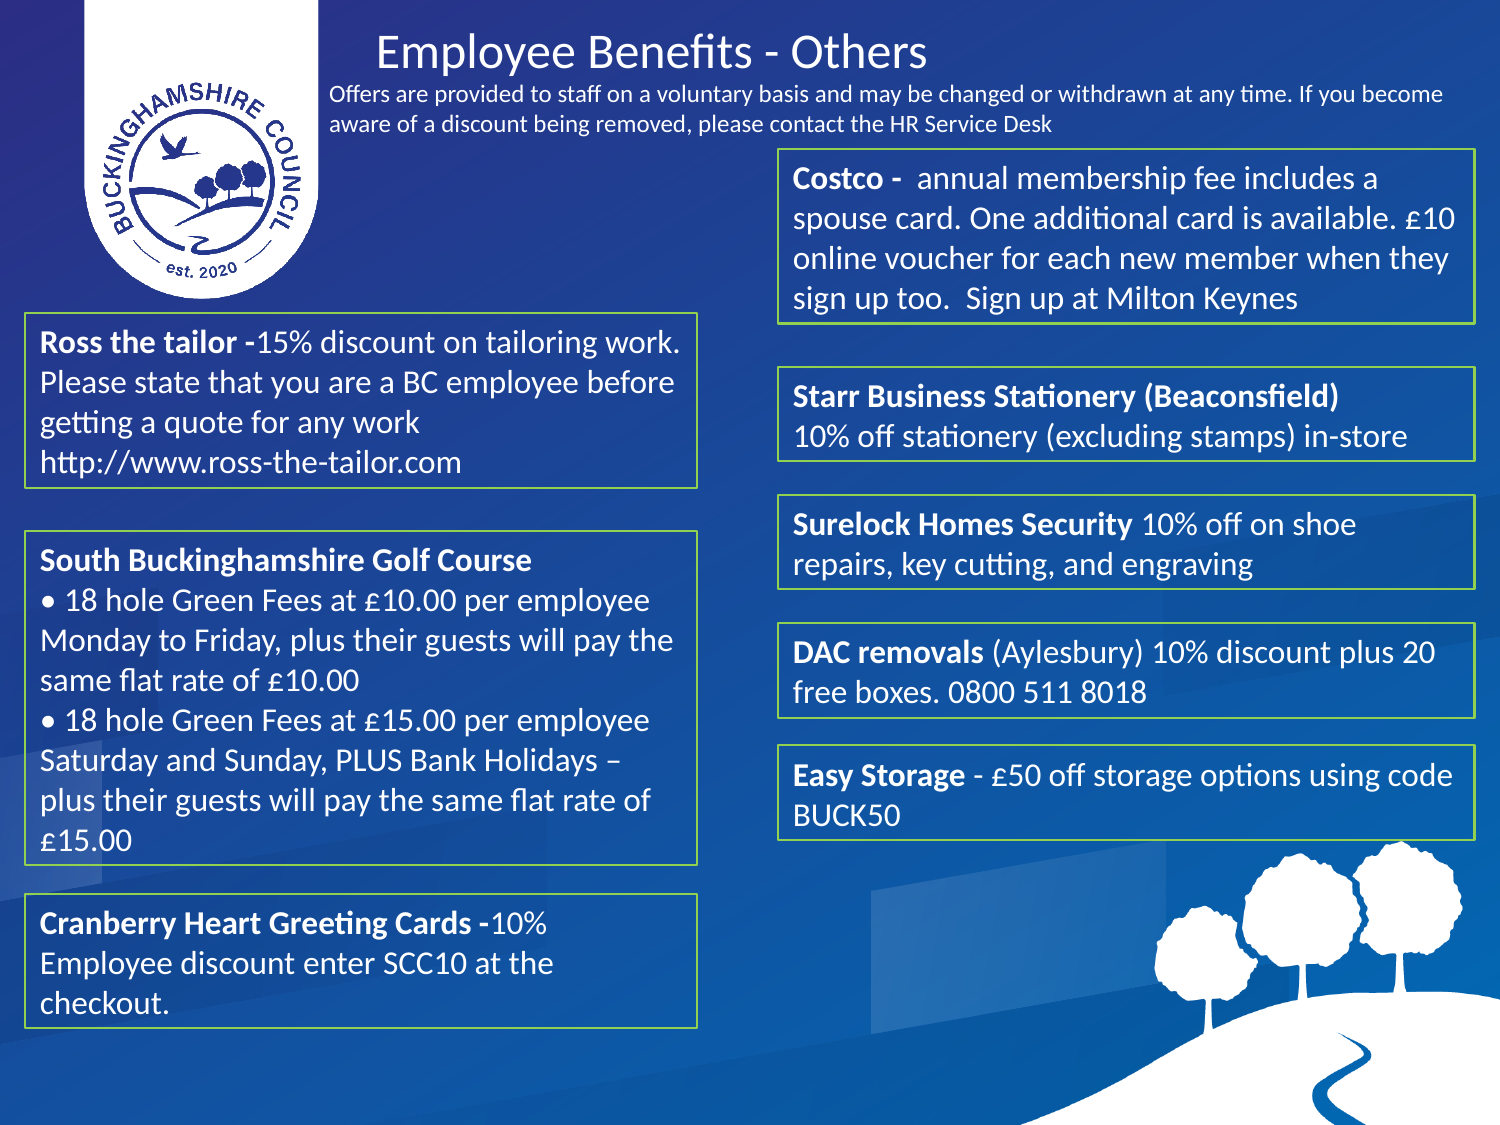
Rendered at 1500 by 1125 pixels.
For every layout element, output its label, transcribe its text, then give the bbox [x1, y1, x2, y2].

text_box DAC removals (Aylesbury) 10% discount plus 20 free boxes. 0800 511 8018 [778, 623, 1475, 718]
text_box Employee Benefits - Others [361, 11, 1365, 69]
text_box South Buckinghamshire Golf Course • 18 hole Green Fees at £10.00 per employee Monday to Friday, plus their guests will pay the same flat rate of £10.00 • 18 hole Green Fees at £15.00 per employee Saturday and Sunday, PLUS Bank Holidays – plus their guests will pay the same flat rate of £15.00 [25, 530, 697, 865]
text_box Costco - annual membership fee includes a spouse card. One additional card is available. £10 online voucher for each new member when they sign up too. Sign up at Milton Keynes [778, 149, 1475, 324]
text_box Starr Business Stationery (Beaconsfield) 10% off stationery (excluding stamps) in-store [778, 366, 1475, 462]
text_box Offers are provided to staff on a voluntary basis and may be changed or withdrawn at any time. If you become aware of a discount being removed, please contact the HR Service Desk [314, 69, 1474, 145]
text_box Easy Storage - £50 off storage options using code BUCK50 [778, 745, 1475, 841]
picture [999, 841, 1500, 1125]
picture [84, 0, 319, 299]
text_box Ross the tailor -15% discount on tailoring work. Please state that you are a BC employee before getting a quote for any work http://www.ross-the-tailor.com [25, 313, 697, 488]
text_box Surelock Homes Security 10% off on shoe repairs, key cutting, and engraving [778, 494, 1475, 590]
text_box Cranberry Heart Greeting Cards -10% Employee discount enter SCC10 at the checkout. [25, 893, 697, 1029]
